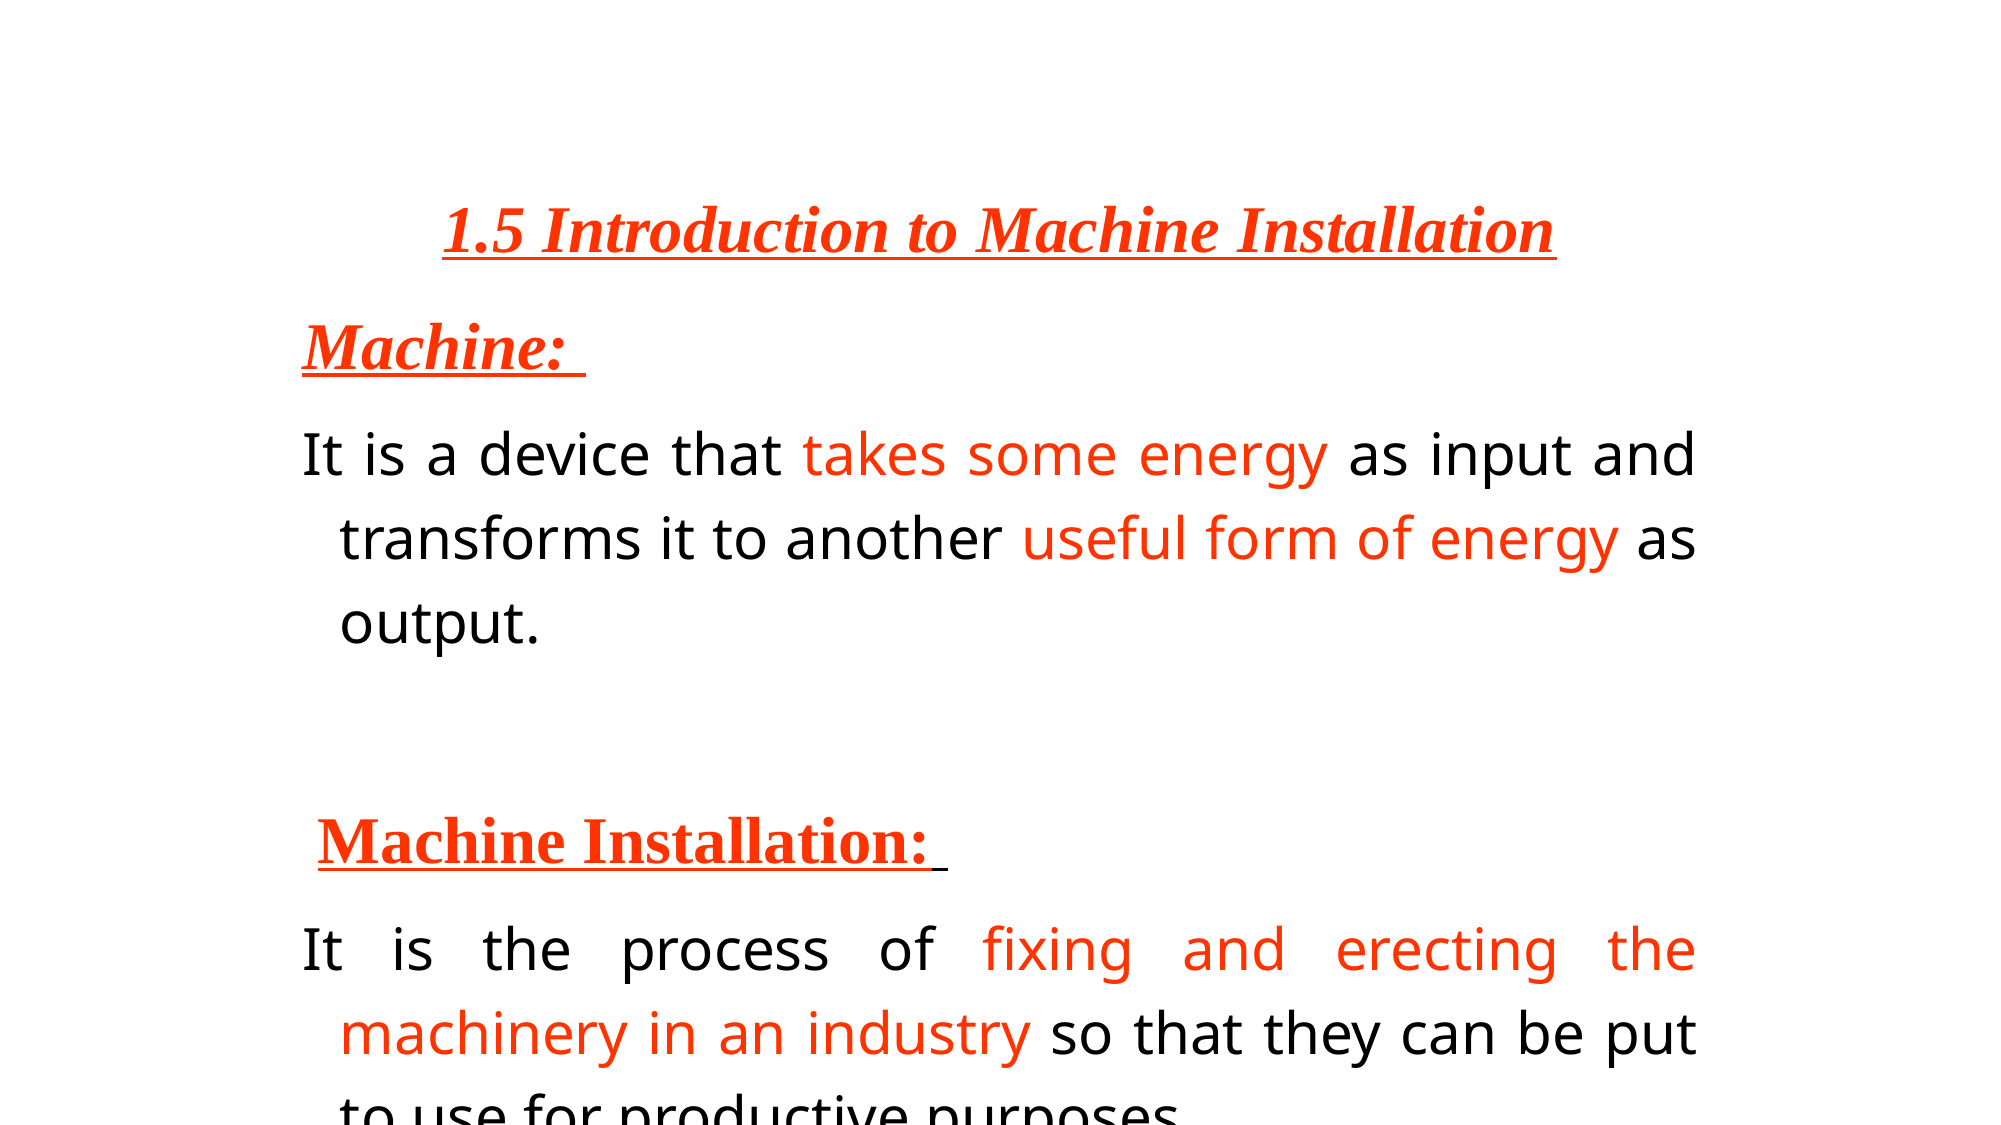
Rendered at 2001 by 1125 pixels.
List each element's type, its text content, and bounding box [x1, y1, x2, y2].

list 1.5 Introduction to Machine Installation Machine: It is a device that takes some energy as input and transforms it to another useful form of energy as output. Machine Installation: It is the process of fixing and erecting the machinery in an industry so that they can be put to use for productive purposes [287, 162, 1713, 1063]
